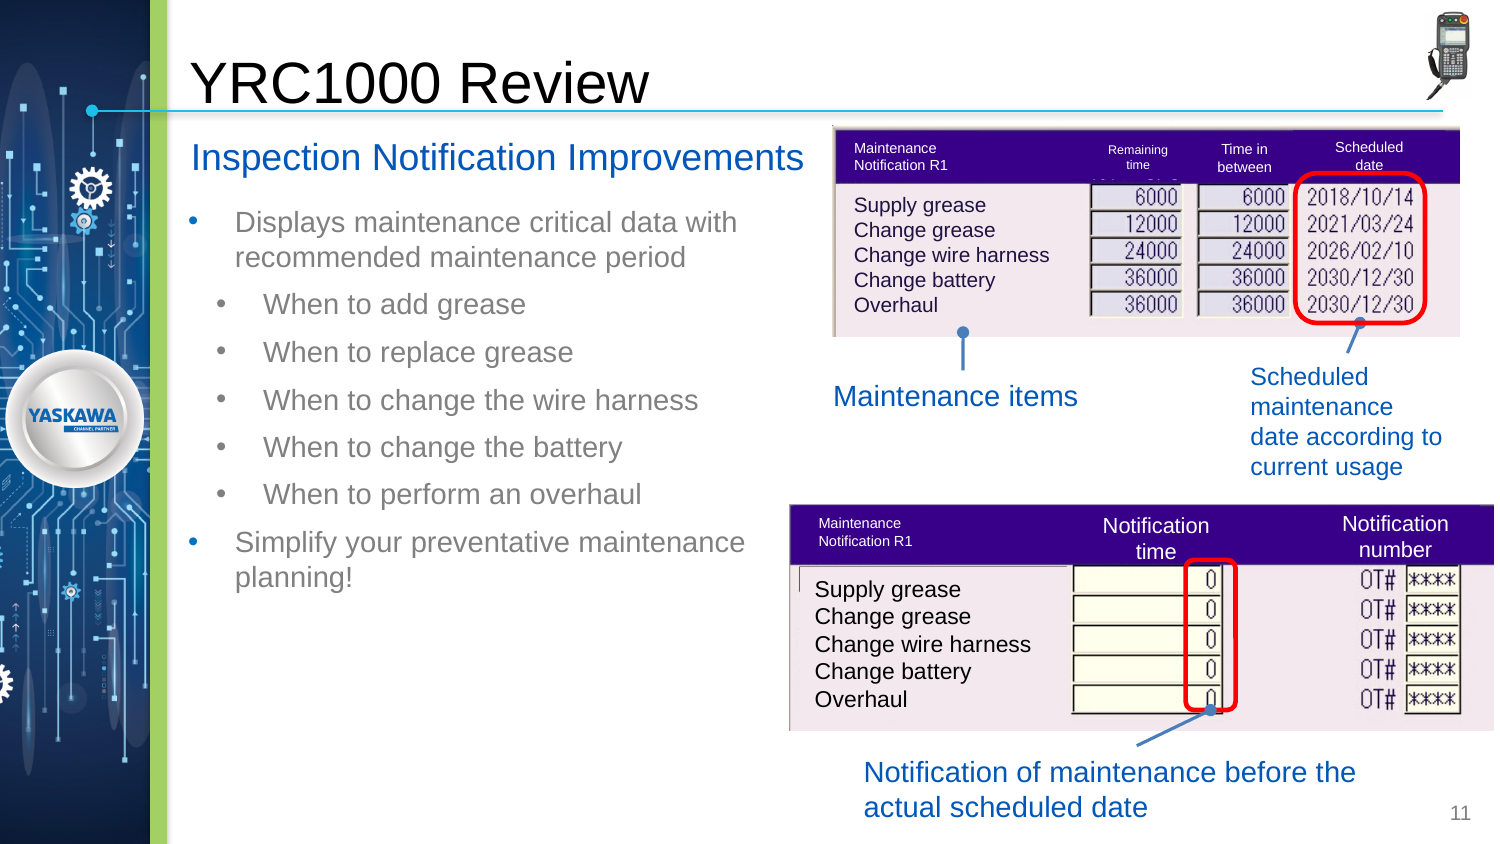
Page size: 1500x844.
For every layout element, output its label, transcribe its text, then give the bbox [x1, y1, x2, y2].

picture [0, 0, 170, 844]
list YRC1000 Review [175, 38, 1022, 112]
picture [1424, 10, 1473, 100]
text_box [1347, 322, 1361, 354]
subtitle Inspection Notification Improvements [190, 125, 829, 195]
picture [789, 504, 1494, 731]
text_box Notification of maintenance before the actual scheduled date [848, 745, 1425, 831]
text_box Scheduled maintenance date according to current usage [1235, 353, 1460, 488]
picture [831, 124, 1460, 338]
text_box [1136, 709, 1211, 746]
text_box Maintenance items [818, 370, 1108, 420]
list Displays maintenance critical data with recommended maintenance period When to add grease When to replace grease When to change the wire harness When to change the battery When to perform an overhaul Simplify your preventative maintenance planning! [188, 195, 859, 704]
